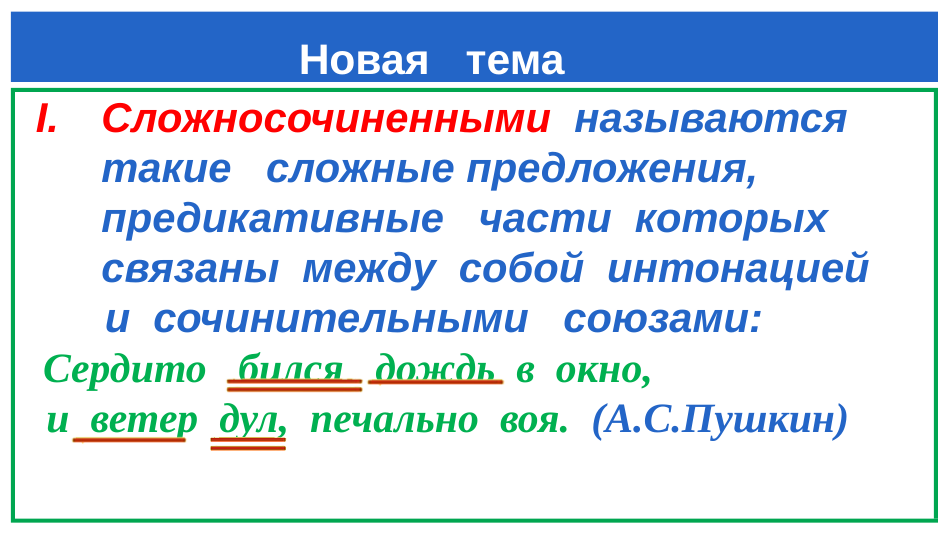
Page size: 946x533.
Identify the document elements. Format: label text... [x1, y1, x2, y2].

picture [62, 347, 525, 478]
list Сложносочиненными называются такие сложные предложения, предикативные части которых связаны между собой интонацией и сочинительными союзами: Сердито бился дождь в окно, и ветер дул, печально воя. (А.С.Пушкин) [35, 90, 946, 444]
title Новая тема [226, 31, 649, 84]
